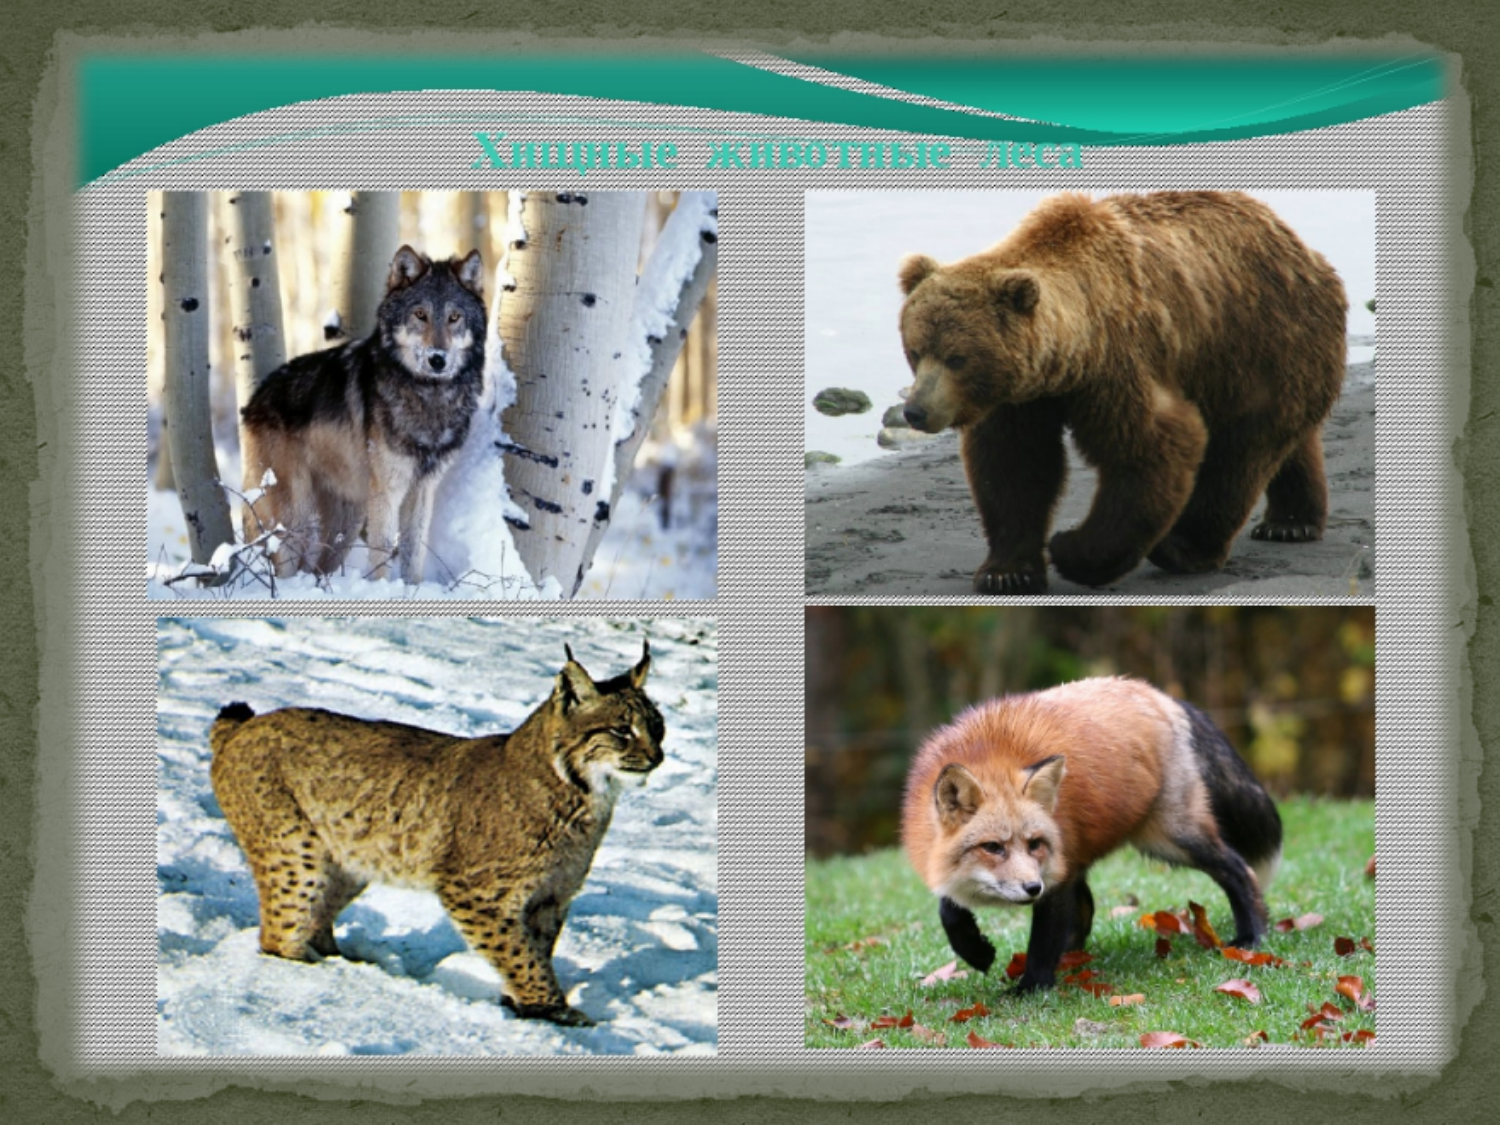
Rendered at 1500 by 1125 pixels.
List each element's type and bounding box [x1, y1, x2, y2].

picture [66, 44, 1456, 1082]
